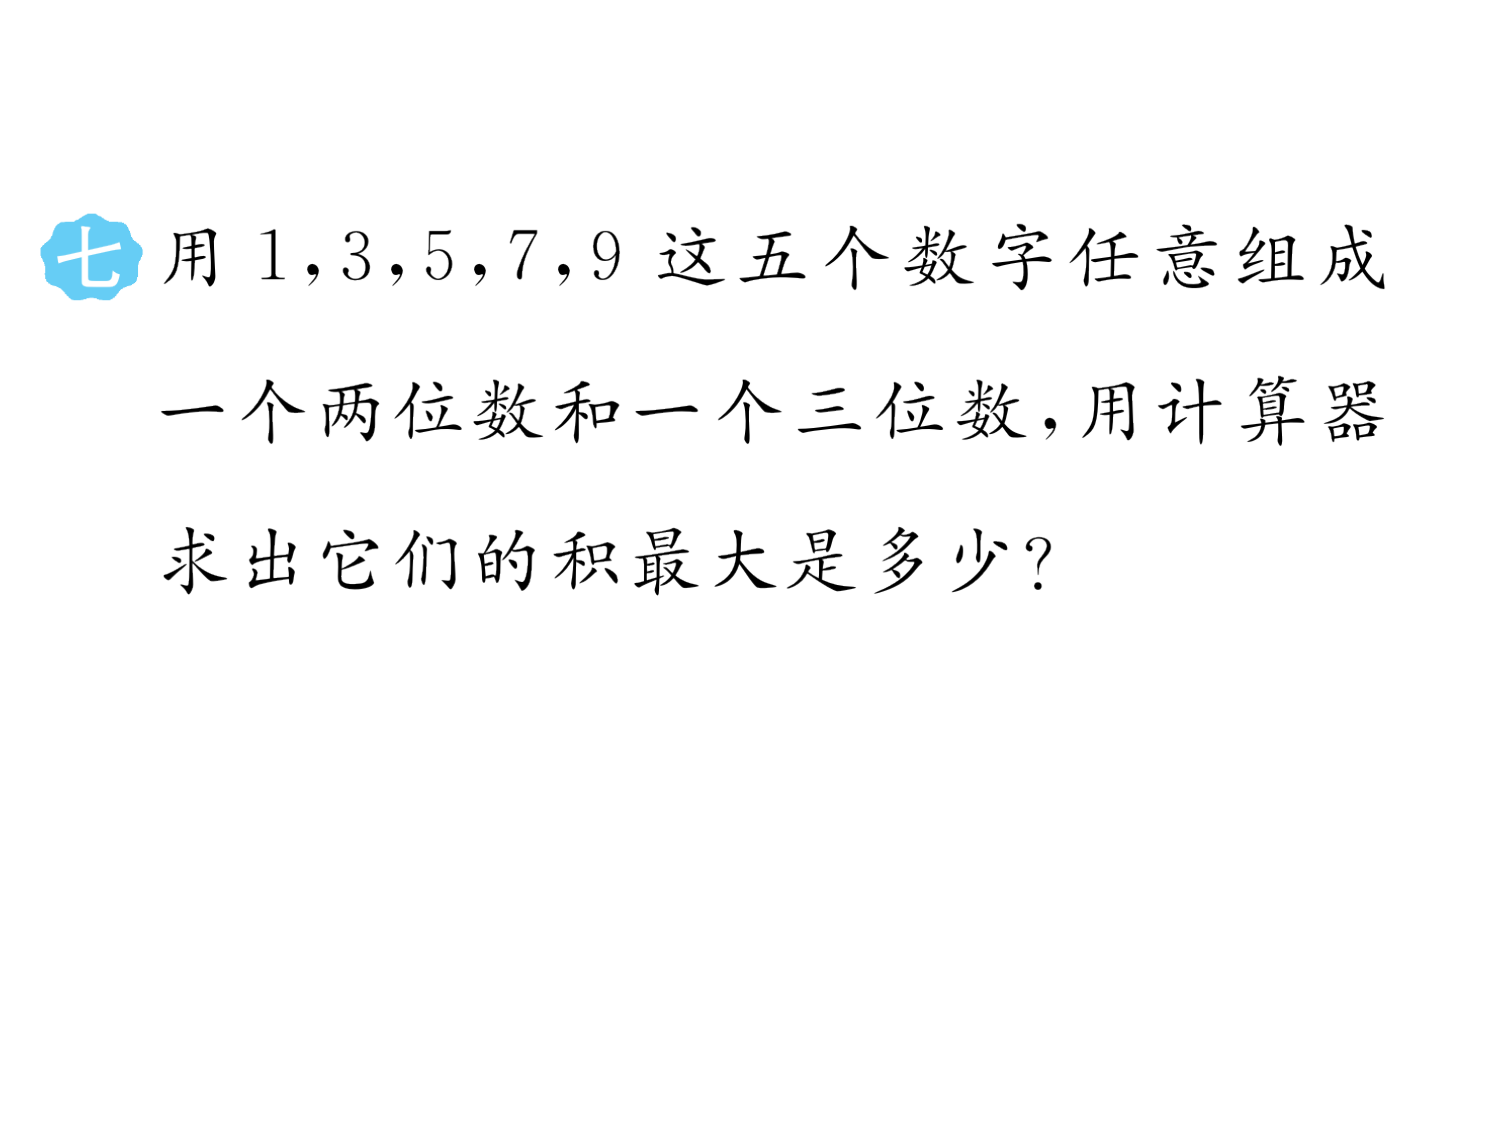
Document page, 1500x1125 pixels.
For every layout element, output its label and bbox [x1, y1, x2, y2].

picture [35, 177, 1453, 931]
